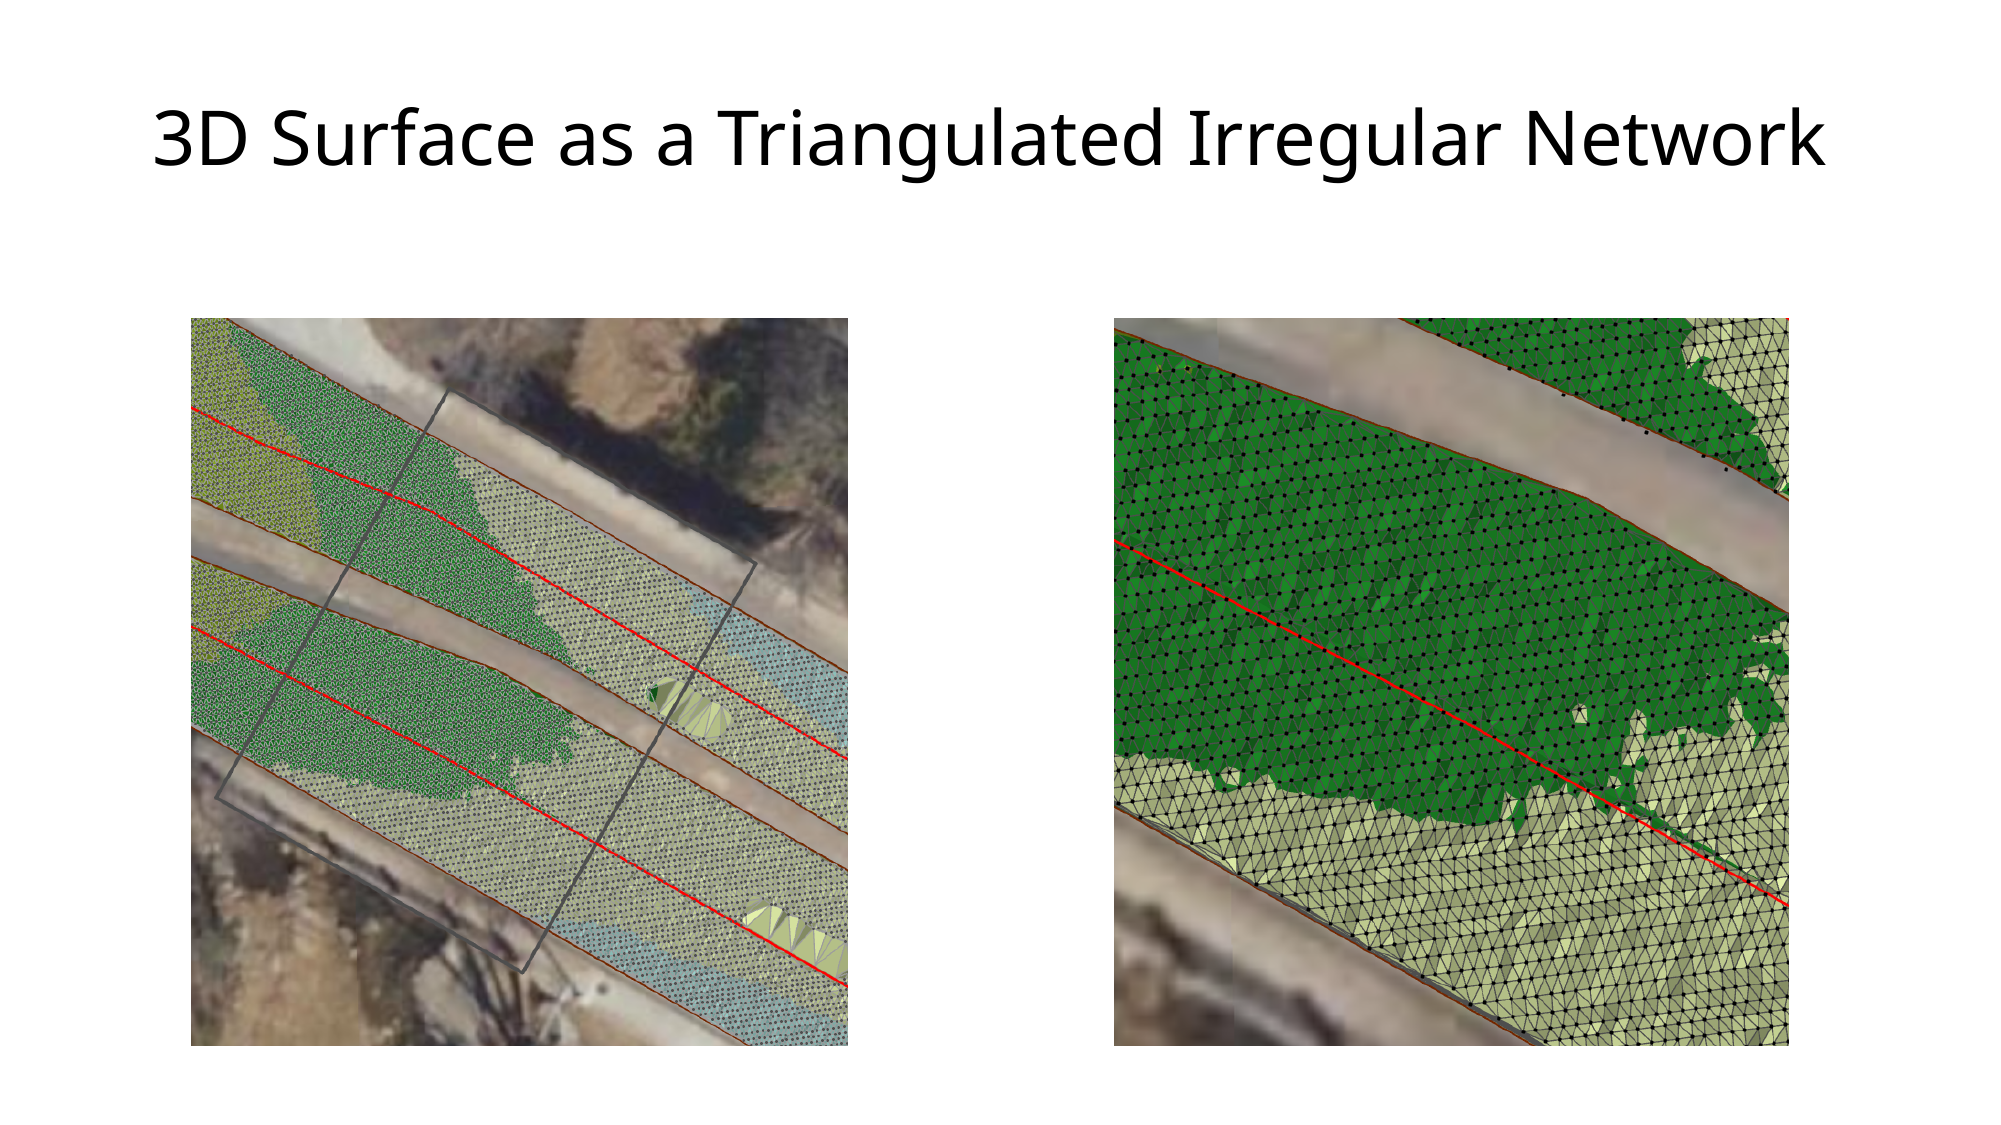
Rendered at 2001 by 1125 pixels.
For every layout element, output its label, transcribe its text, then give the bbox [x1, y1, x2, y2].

picture [191, 318, 848, 1046]
title 3D Surface as a Triangulated Irregular Network [137, 59, 1863, 278]
picture [1114, 318, 1789, 1046]
